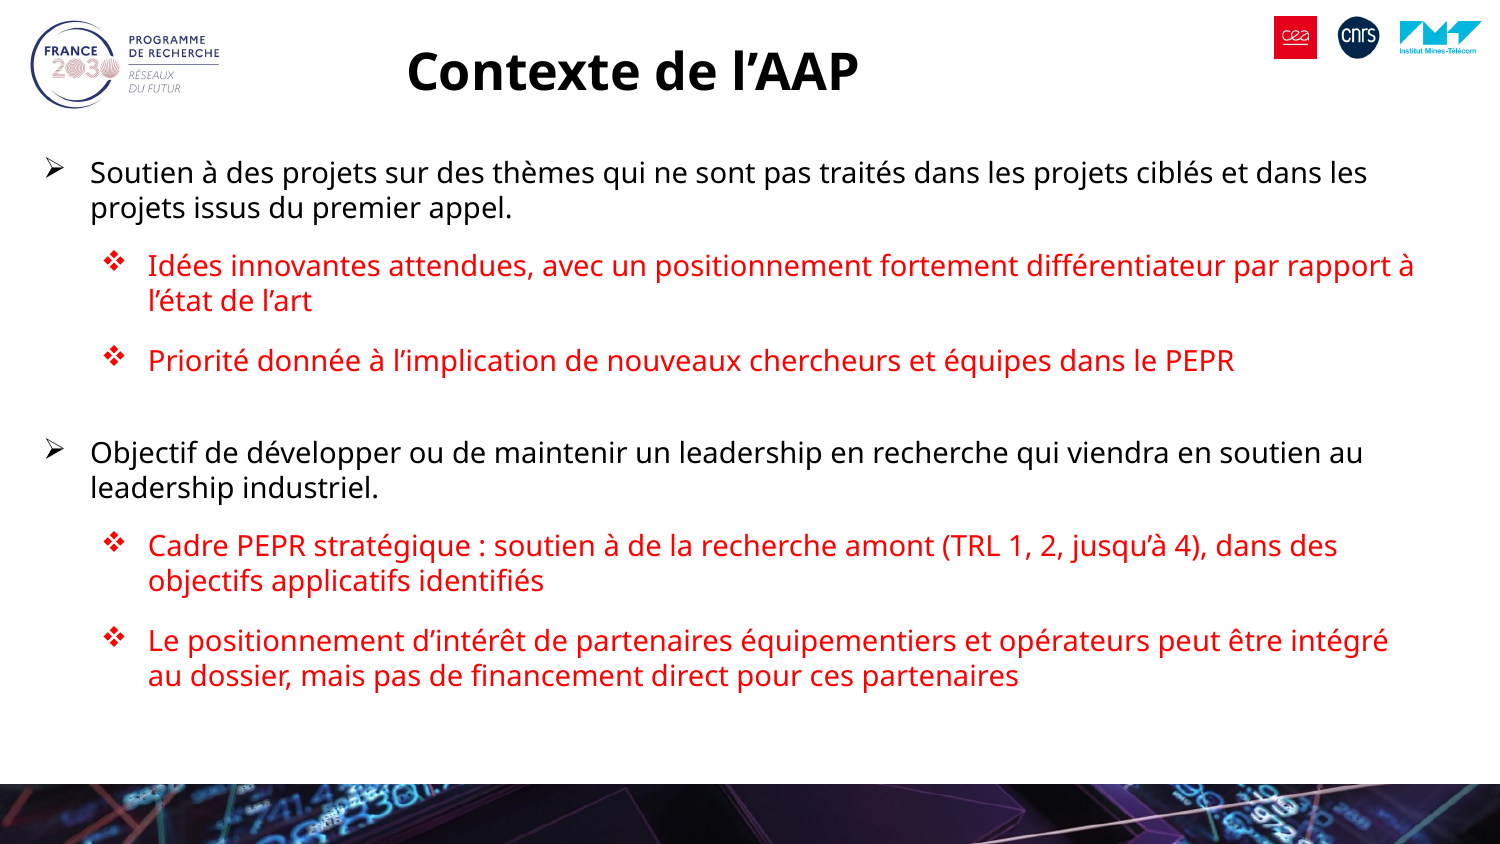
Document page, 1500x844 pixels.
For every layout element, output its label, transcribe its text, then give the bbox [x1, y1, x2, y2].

picture [1337, 16, 1380, 59]
picture [1274, 16, 1317, 59]
title Contexte de l’AAP [405, 45, 889, 106]
list Soutien à des projets sur des thèmes qui ne sont pas traités dans les projets ciblés et dans les projets issus du premier appel. Idées innovantes attendues, avec un positionnement fortement différentiateur par rapport à l’état de l’art Priorité donnée à l’implication de nouveaux chercheurs et équipes dans le PEPR Objectif de développer ou de maintenir un leadership en recherche qui viendra en soutien au leadership industriel. Cadre PEPR stratégique : soutien à de la recherche amont (TRL 1, 2, jusqu’à 4), dans des objectifs applicatifs identifiés Le positionnement d’intérêt de partenaires équipementiers et opérateurs peut être intégré au dossier, mais pas de financement direct pour ces partenaires [43, 106, 1426, 550]
picture [1399, 18, 1482, 56]
picture [0, 784, 1500, 844]
picture [11, 15, 238, 112]
